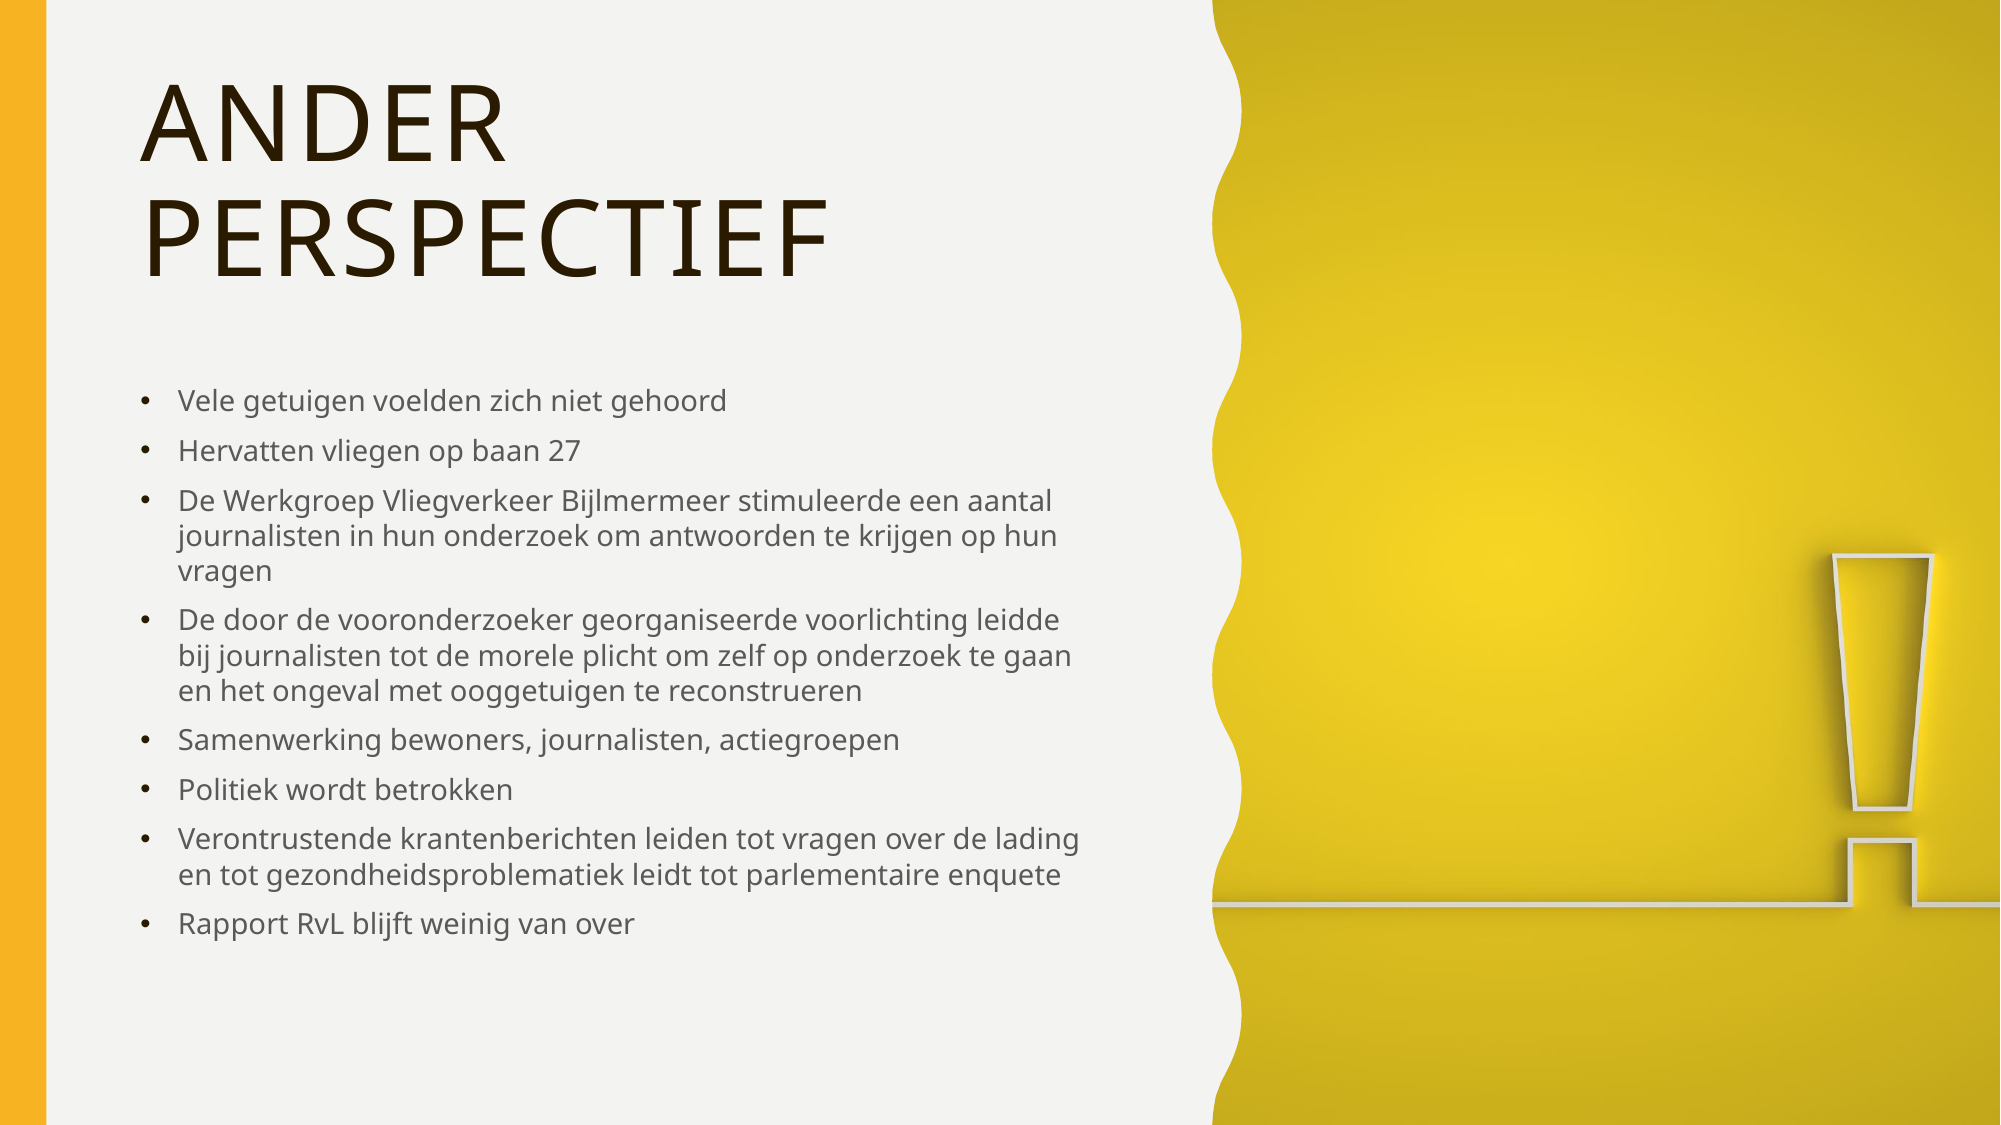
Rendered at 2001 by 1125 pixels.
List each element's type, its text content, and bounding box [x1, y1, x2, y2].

text_box [0, 0, 47, 1125]
list Vele getuigen voelden zich niet gehoord Hervatten vliegen op baan 27 De Werkgroep Vliegverkeer Bijlmermeer stimuleerde een aantal journalisten in hun onderzoek om antwoorden te krijgen op hun vragen De door de vooronderzoeker georganiseerde voorlichting leidde bij journalisten tot de morele plicht om zelf op onderzoek te gaan en het ongeval met ooggetuigen te reconstrueren Samenwerking bewoners, journalisten, actiegroepen Politiek wordt betrokken Verontrustende krantenberichten leiden tot vragen over de lading en tot gezondheidsproblematiek leidt tot parlementaire enquete Rapport RvL blijft weinig van over [125, 375, 1113, 965]
picture [1212, 0, 2000, 1125]
text_box [47, 0, 1212, 1125]
title ander perspectief [125, 62, 1113, 308]
